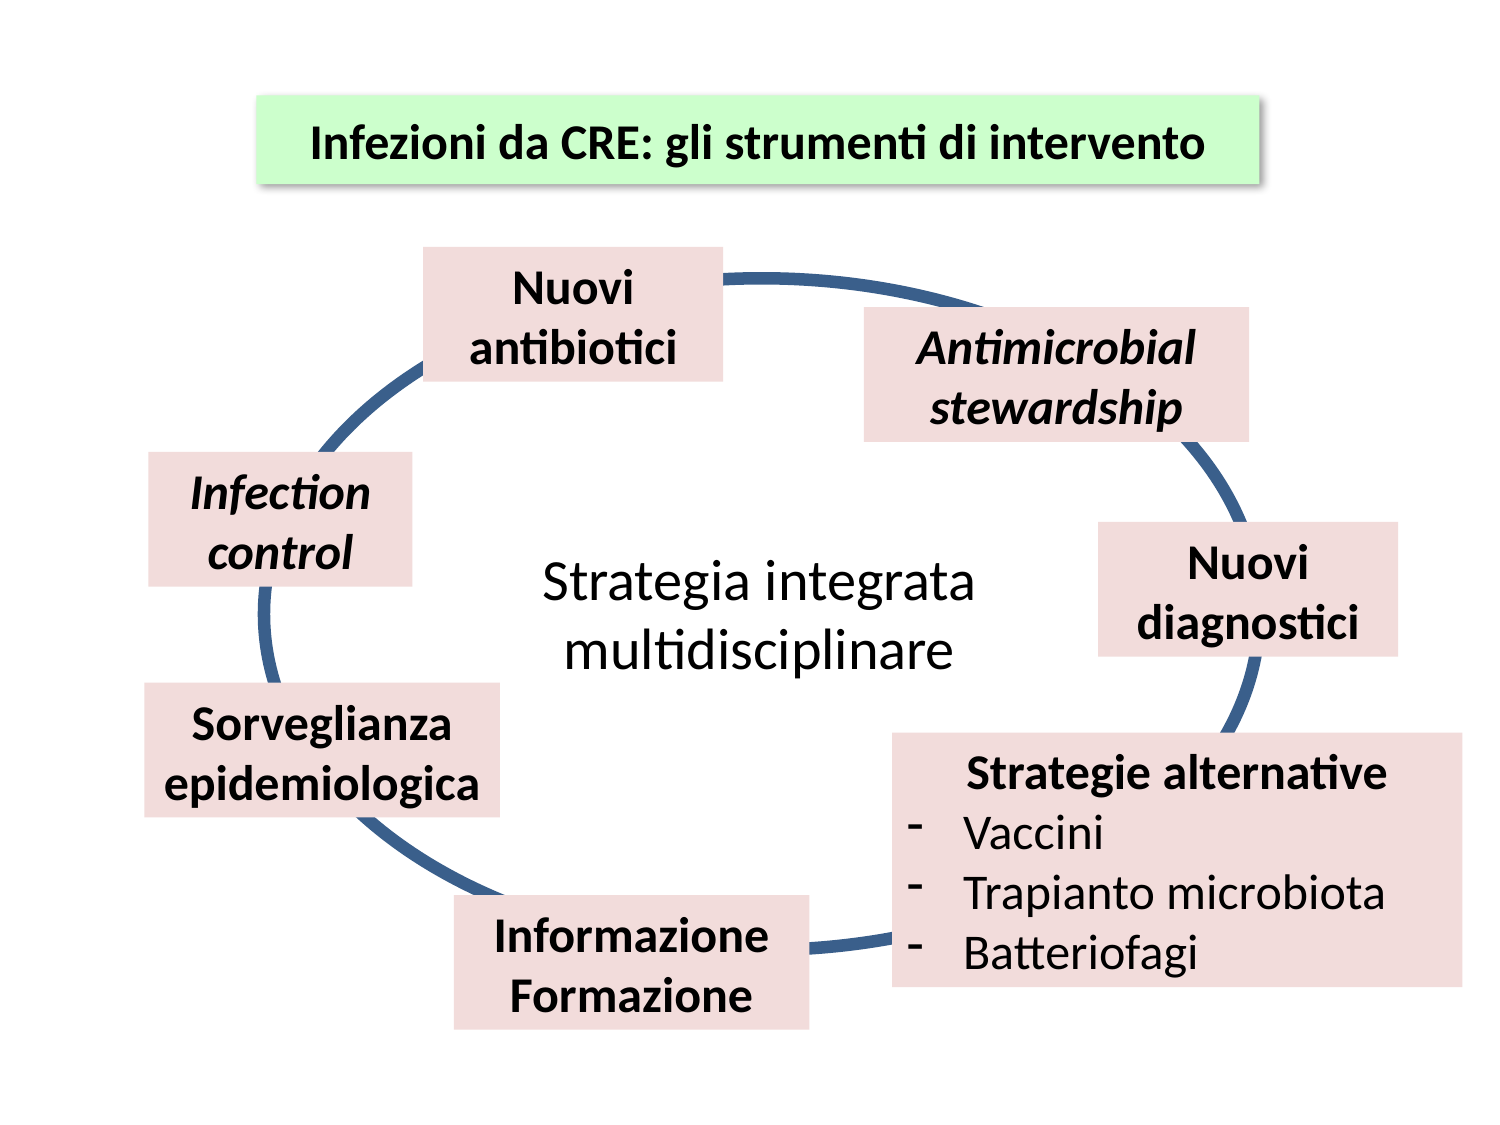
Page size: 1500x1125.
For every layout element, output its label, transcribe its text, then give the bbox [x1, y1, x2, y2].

text_box Infection control [148, 451, 413, 587]
text_box Strategie alternative Vaccini Trapianto microbiota Batteriofagi [892, 732, 1463, 988]
text_box Informazione Formazione [453, 895, 810, 1030]
text_box Nuovi antibiotici [423, 246, 724, 382]
text_box Nuovi diagnostici [1098, 521, 1399, 657]
text_box Sorveglianza epidemiologica [144, 682, 500, 818]
text_box Strategia integrata multidisciplinare [527, 534, 992, 689]
text_box [261, 276, 1258, 951]
text_box Infezioni da CRE: gli strumenti di intervento [256, 95, 1260, 185]
text_box Antimicrobial stewardship [863, 307, 1250, 442]
